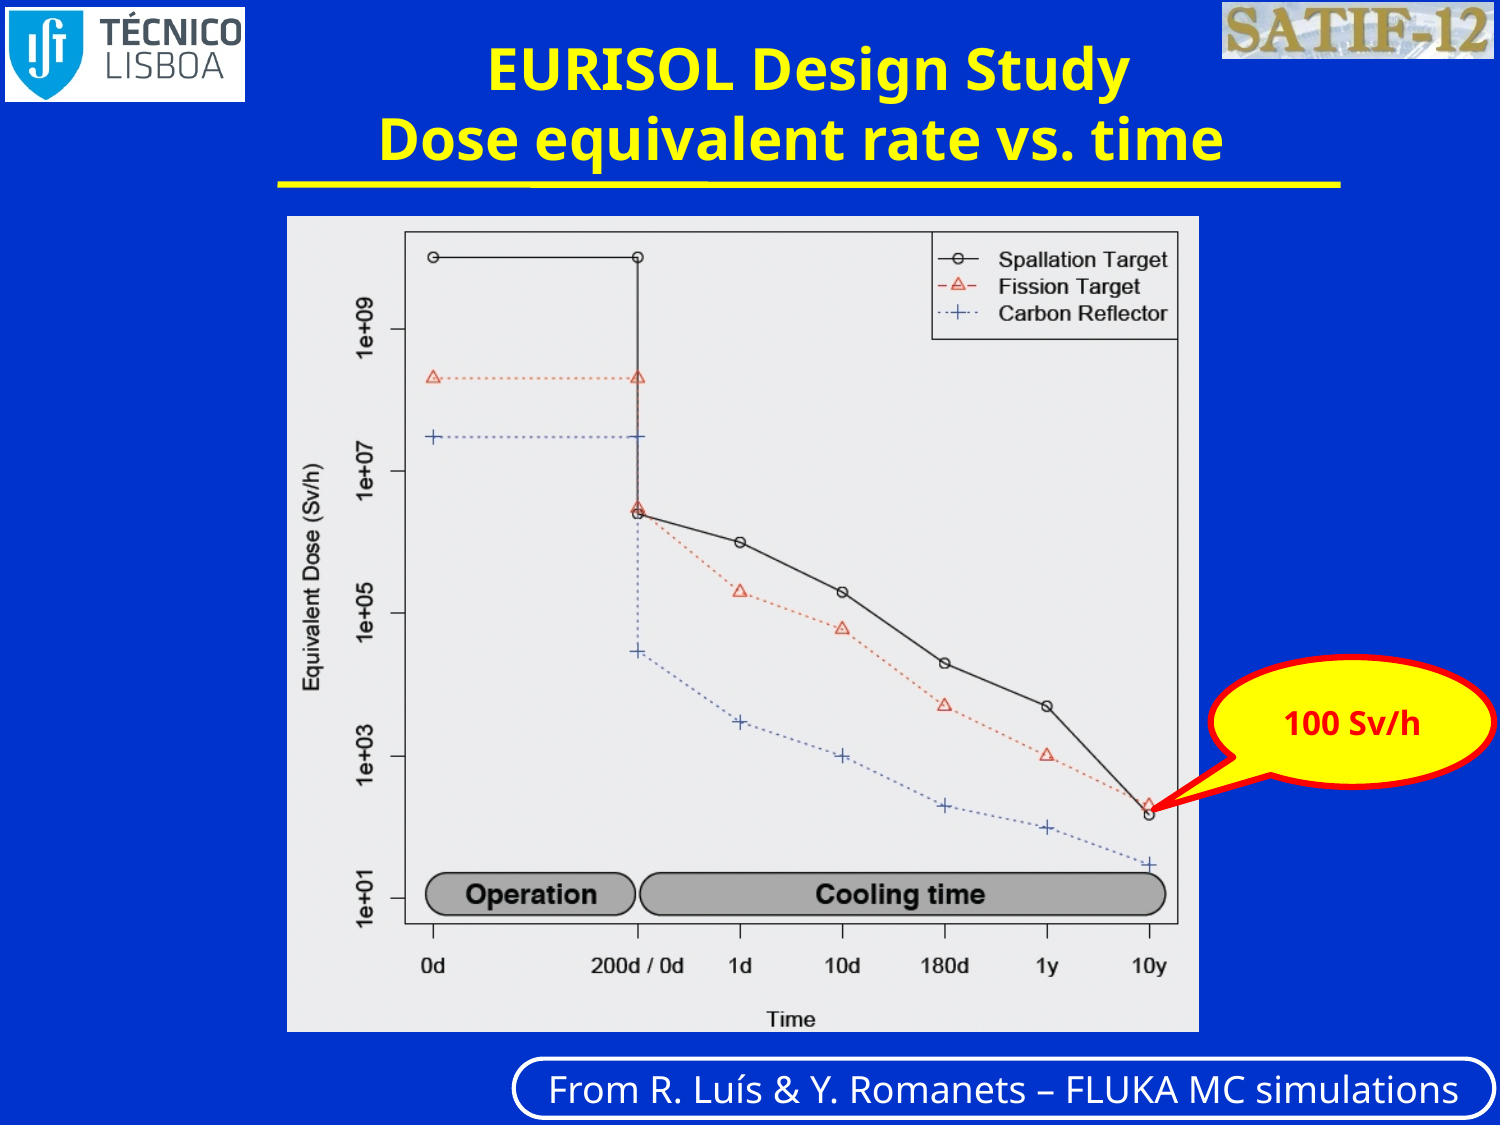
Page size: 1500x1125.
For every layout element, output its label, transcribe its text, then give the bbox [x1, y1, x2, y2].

picture [1222, 2, 1494, 59]
text_box 100 Sv/h [1204, 654, 1497, 797]
picture [5, 7, 245, 102]
title EURISOL Design Study Dose equivalent rate vs. time [277, 19, 1341, 185]
text_box From R. Luís & Y. Romanets – FLUKA MC simulations [511, 1056, 1497, 1120]
picture [287, 216, 1200, 1033]
